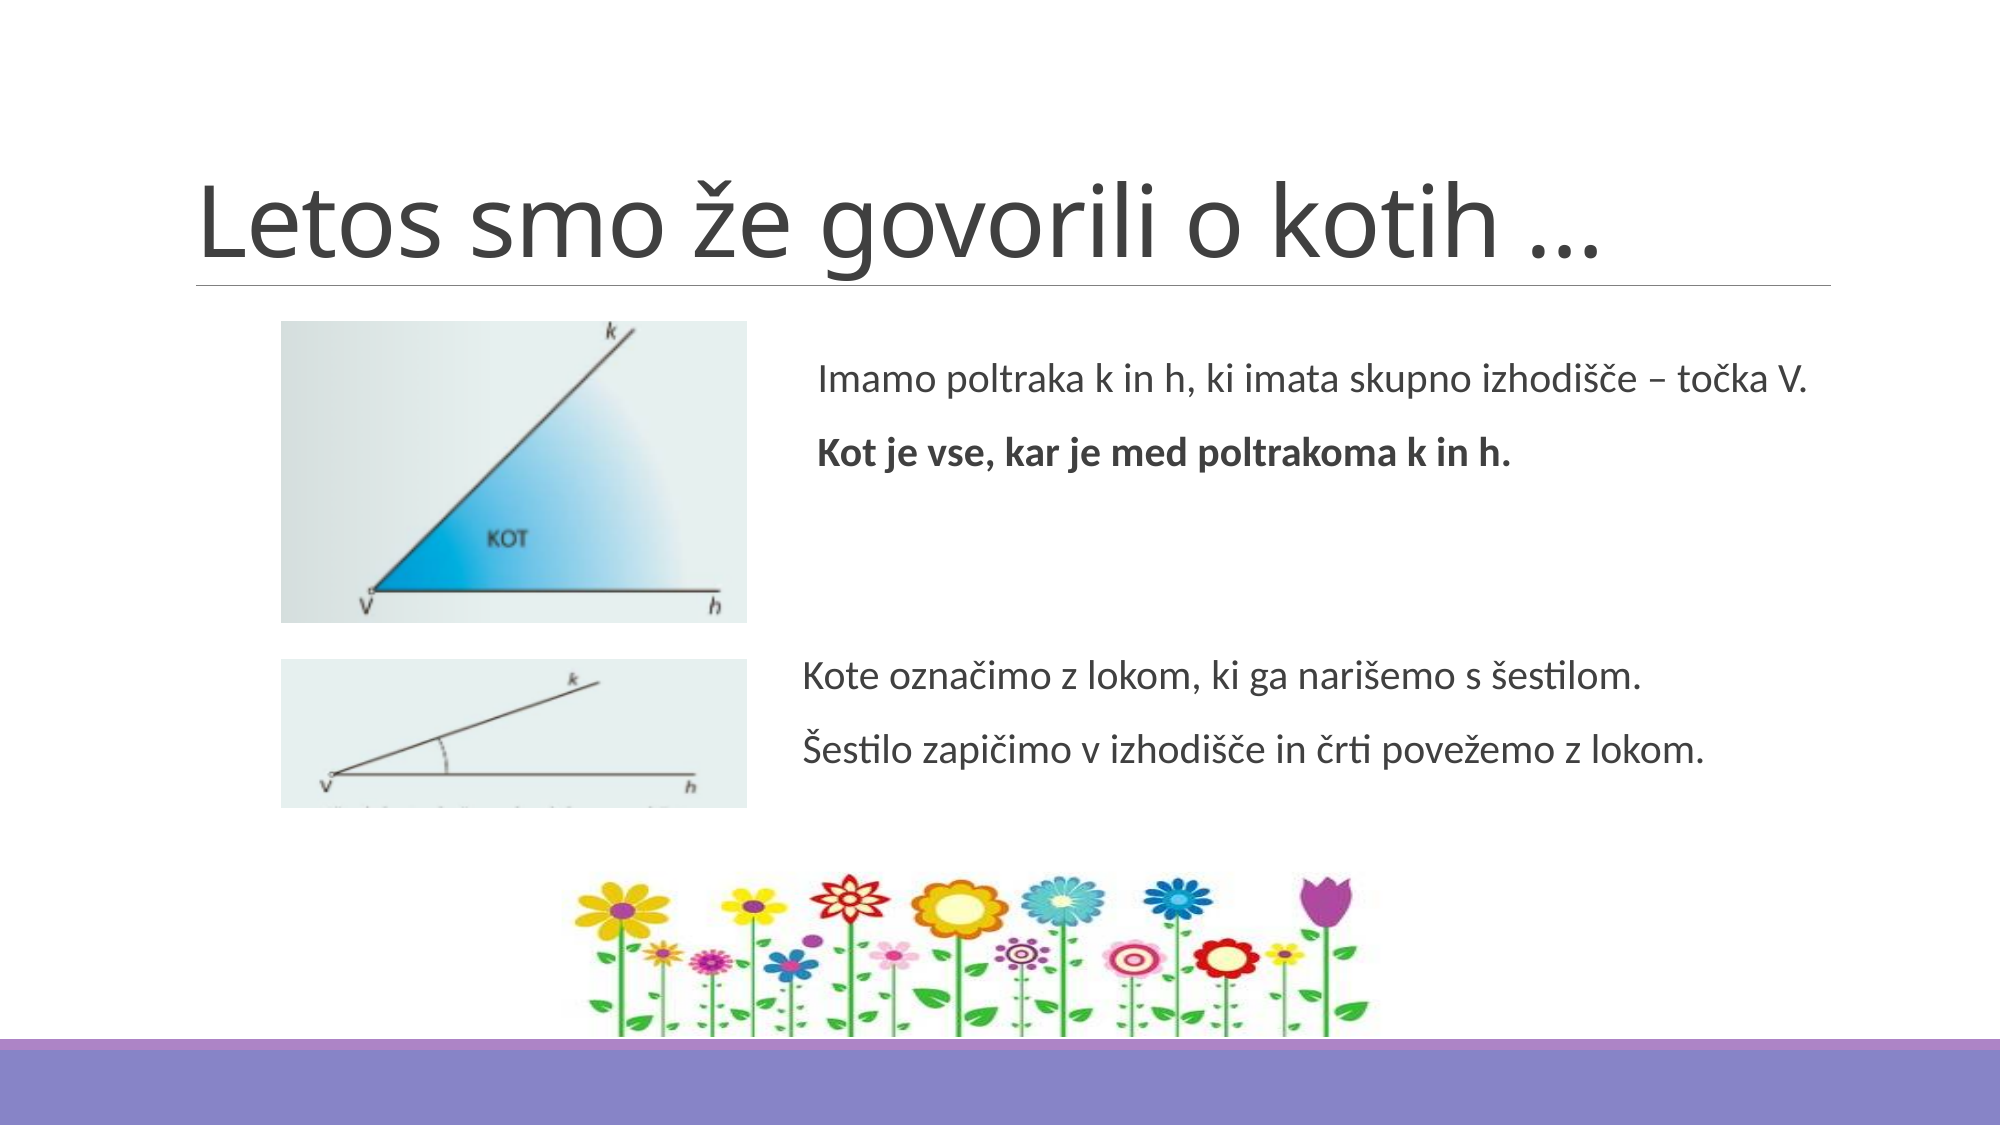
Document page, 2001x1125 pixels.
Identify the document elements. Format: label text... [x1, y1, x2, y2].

list Imamo poltraka k in h, ki imata skupno izhodišče – točka V. Kot je vse, kar je med poltrakoma k in h. Kote označimo z lokom, ki ga narišemo s šestilom. Šestilo zapičimo v izhodišče in črti povežemo z lokom. [802, 349, 1876, 840]
picture [281, 658, 747, 809]
title Letos smo že govorili o kotih … [180, 47, 1830, 285]
picture [281, 320, 747, 624]
picture [561, 843, 1384, 1038]
